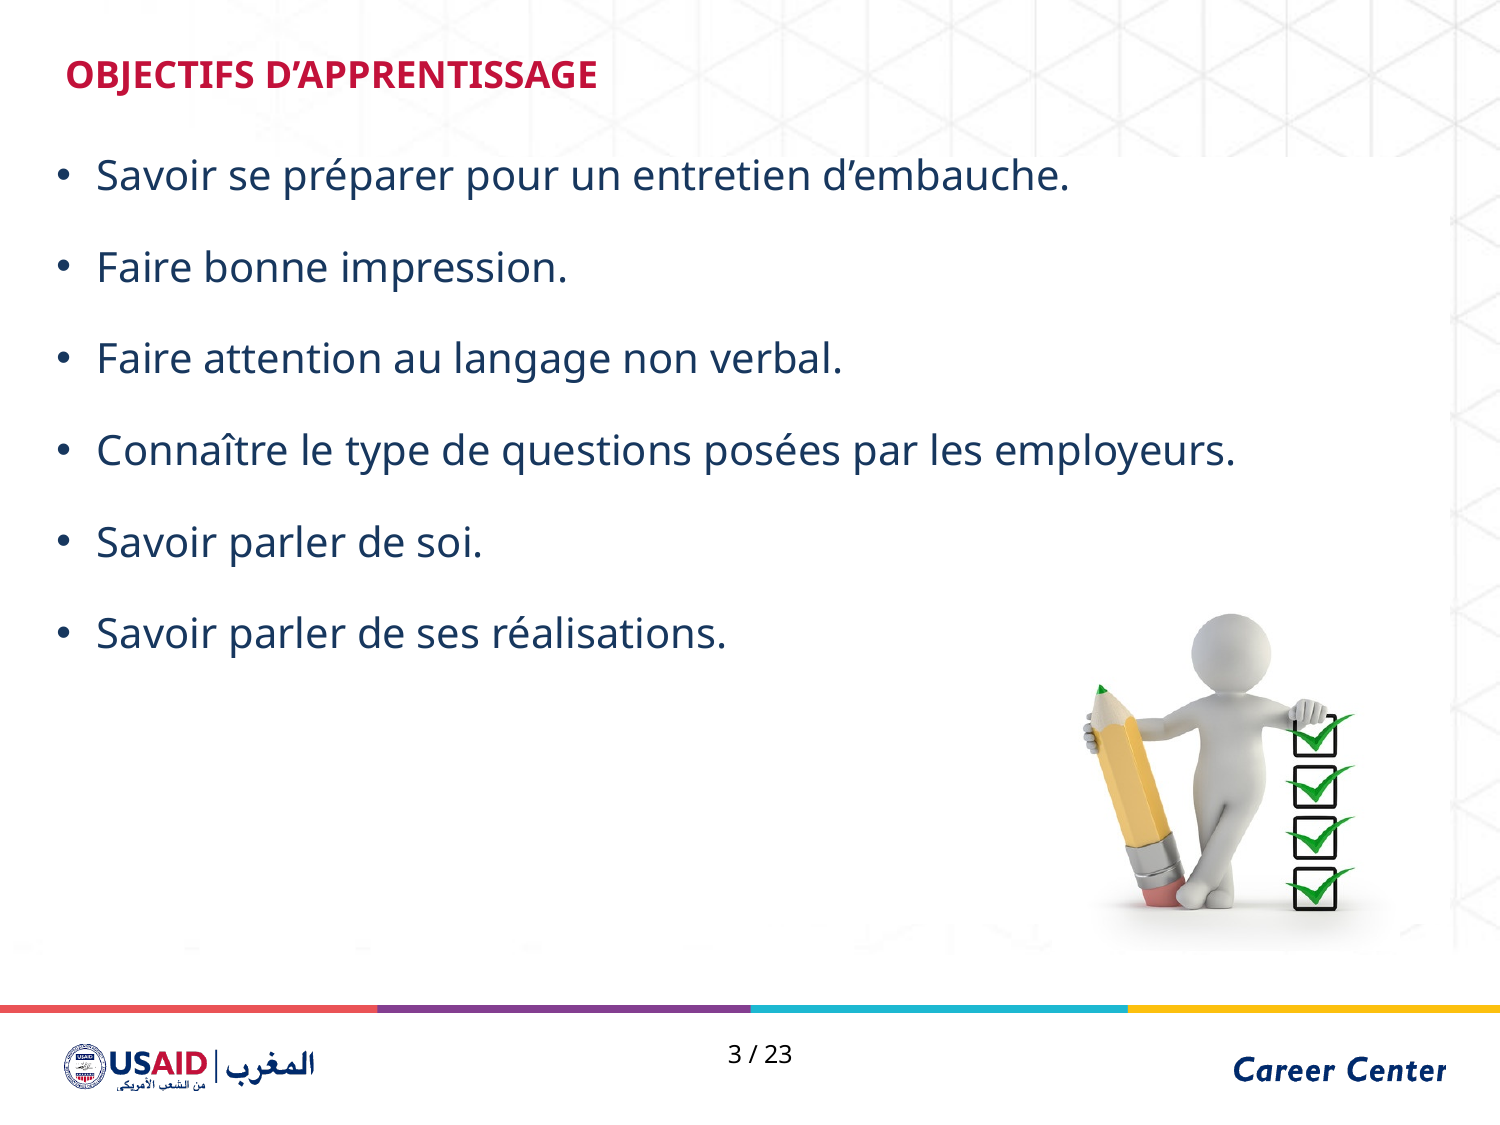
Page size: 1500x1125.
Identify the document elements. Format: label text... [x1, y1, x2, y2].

text_box Savoir se préparer pour un entretien d’embauche. Faire bonne impression. Faire attention au langage non verbal. Connaître le type de questions posées par les employeurs. Savoir parler de soi. Savoir parler de ses réalisations. [49, 157, 1450, 924]
text_box OBJECTIFS D’APPRENTISSAGE [50, 43, 1450, 157]
picture [0, 0, 1500, 1091]
text_box 3 / 23 [656, 1031, 865, 1080]
